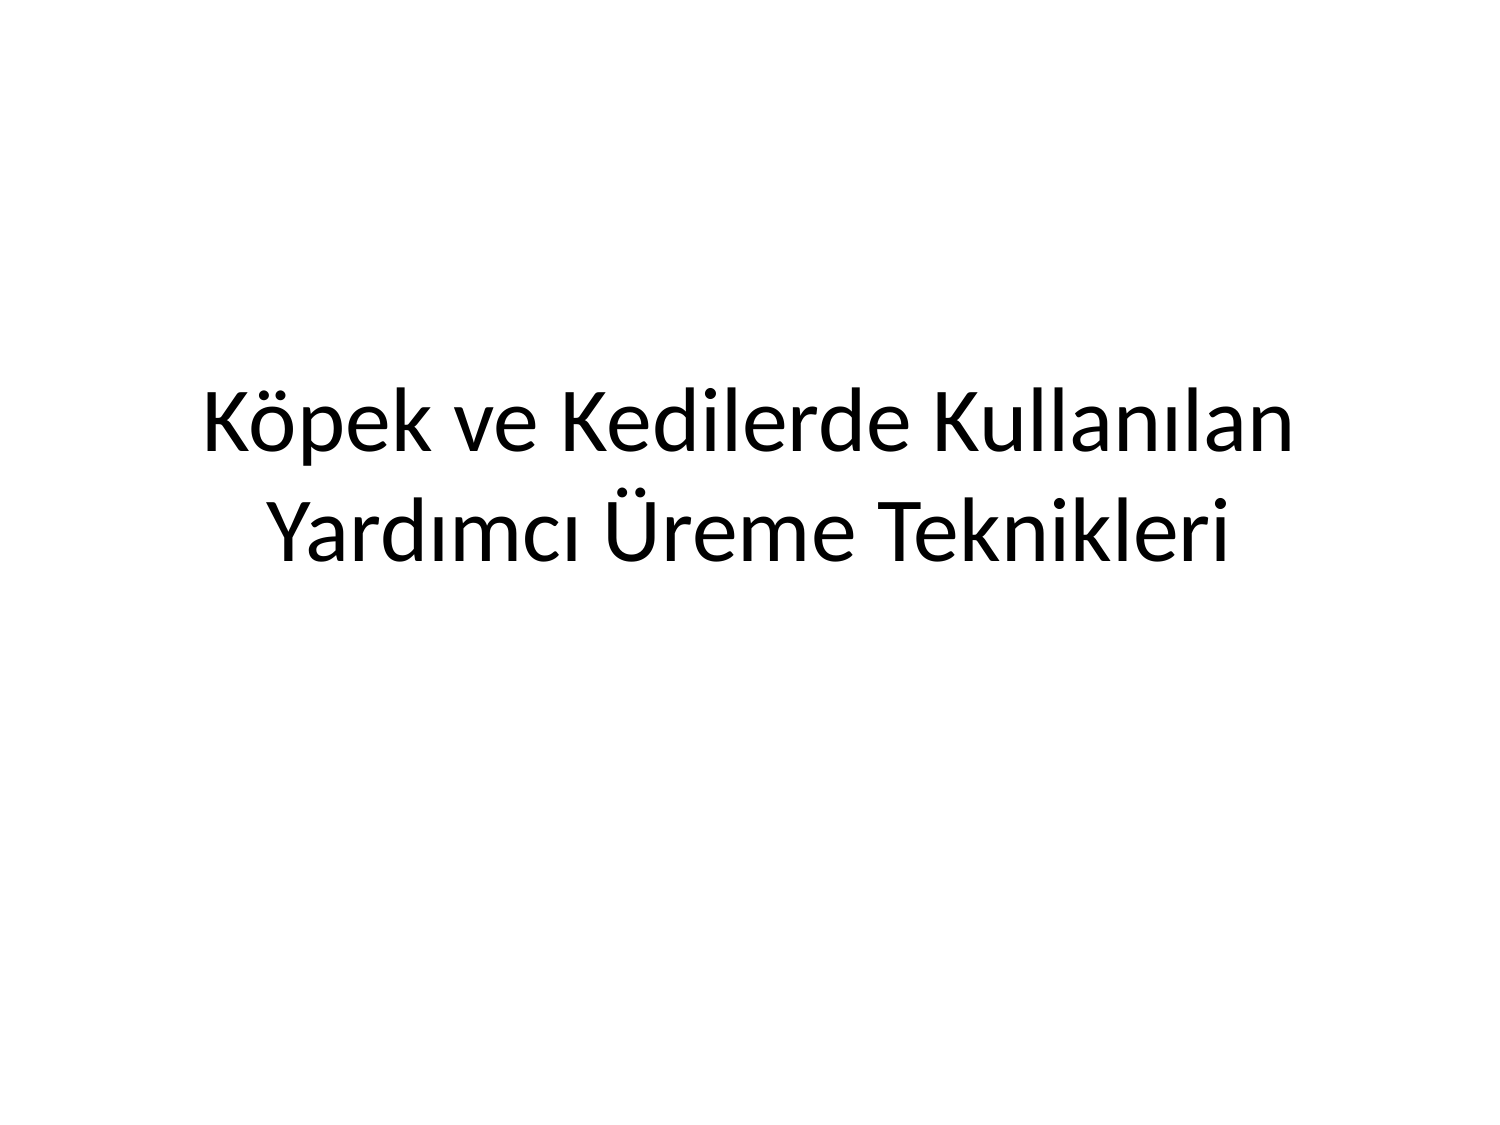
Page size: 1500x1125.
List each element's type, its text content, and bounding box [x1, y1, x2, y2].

title Köpek ve Kedilerde Kullanılan Yardımcı Üreme Teknikleri [112, 349, 1388, 591]
